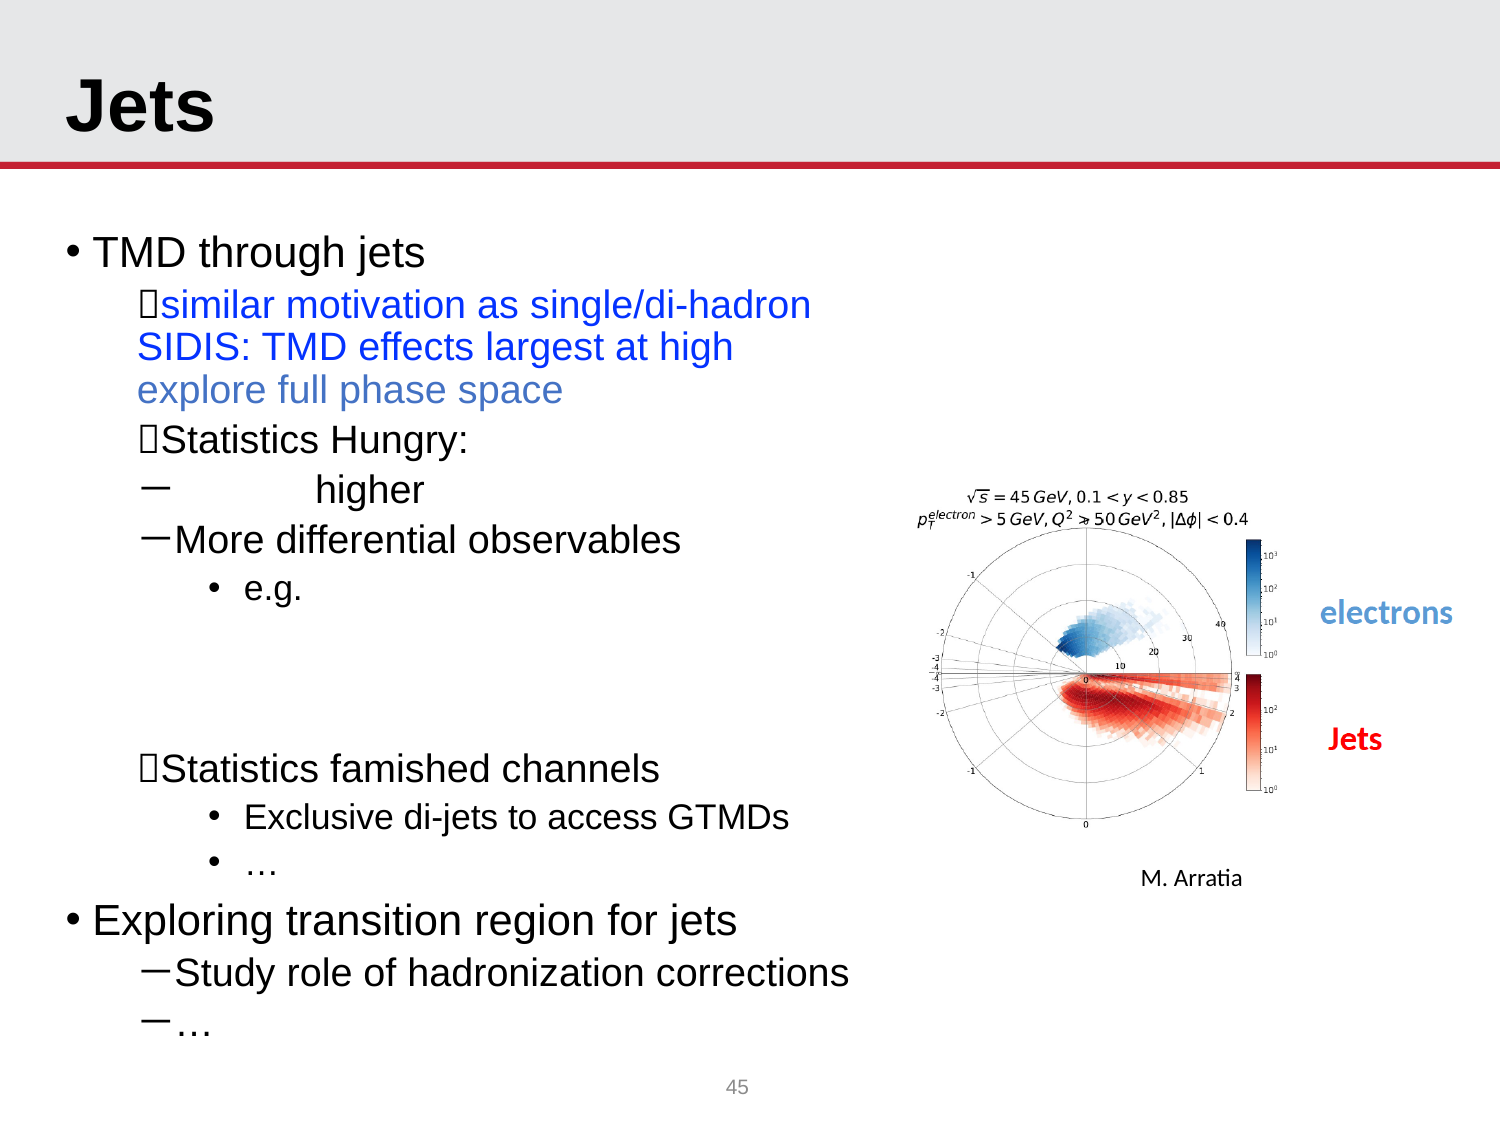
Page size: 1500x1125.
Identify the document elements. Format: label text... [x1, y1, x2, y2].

text_box M. Arratia [1125, 858, 1258, 899]
title Jets [50, 67, 1440, 147]
picture [836, 439, 1500, 858]
slide_number 45 [693, 1060, 782, 1111]
